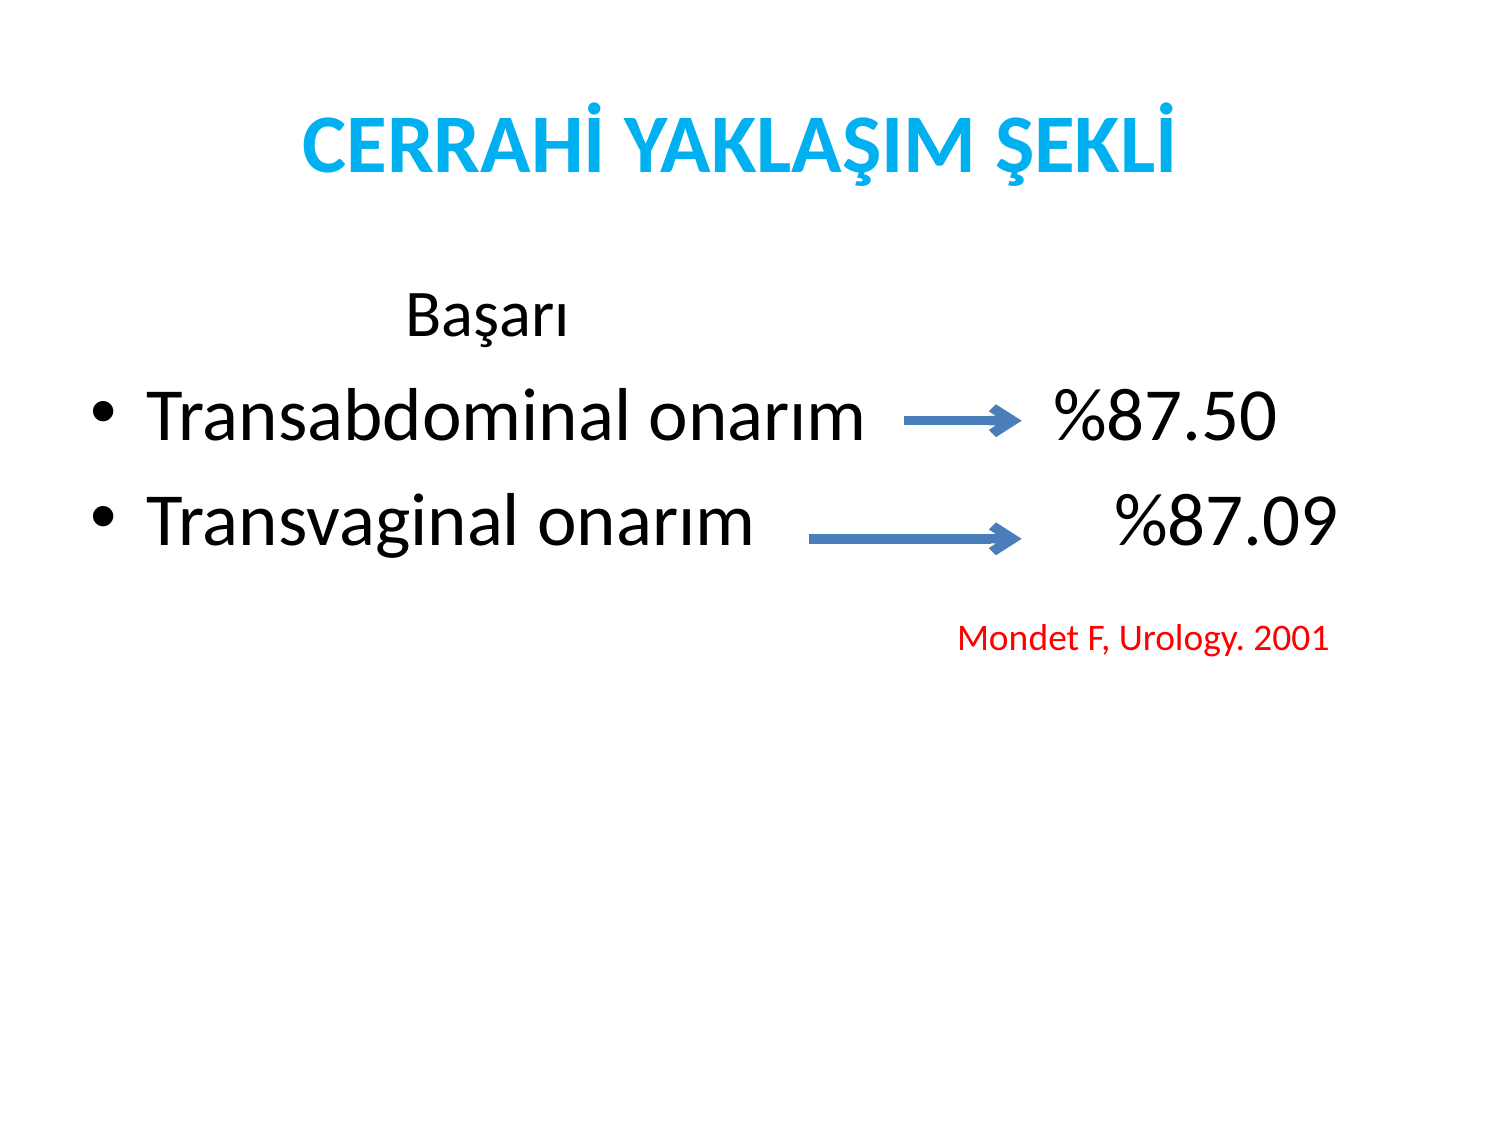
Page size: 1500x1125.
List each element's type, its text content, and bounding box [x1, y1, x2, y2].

title CERRAHİ YAKLAŞIM ŞEKLİ [75, 45, 1425, 233]
list Başarı Transabdominal onarım %87.50 Transvaginal onarım %87.09 Mondet F, Urology. 2001 [75, 262, 1425, 1005]
